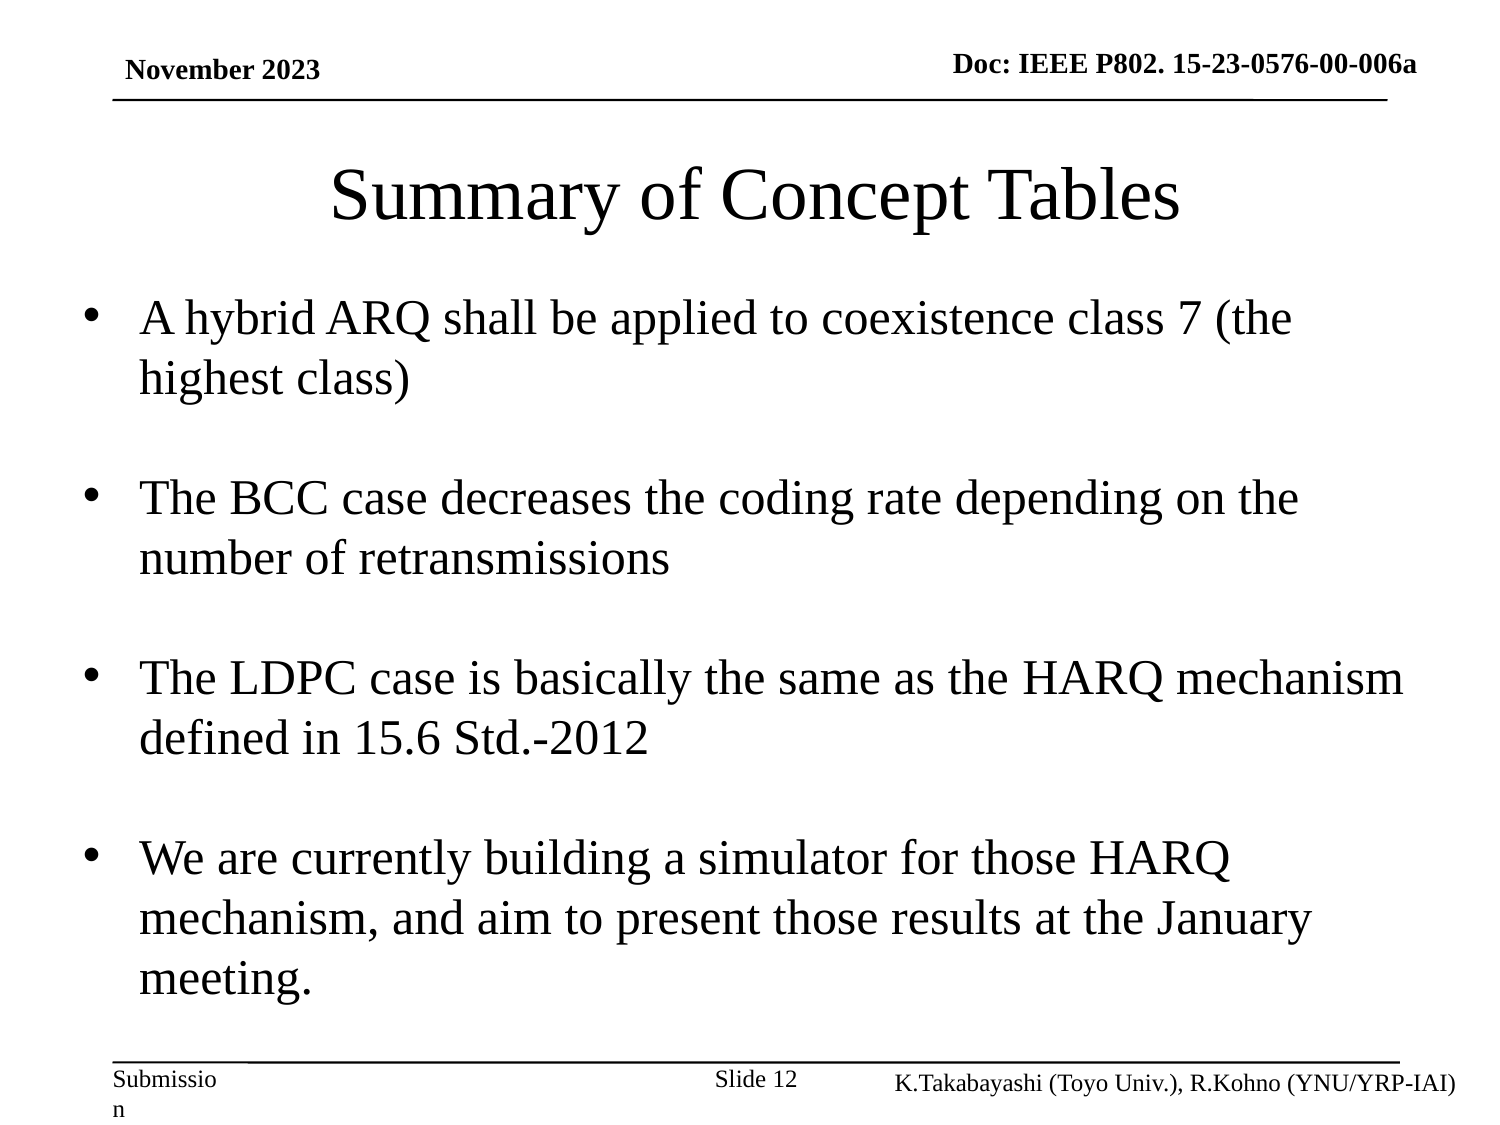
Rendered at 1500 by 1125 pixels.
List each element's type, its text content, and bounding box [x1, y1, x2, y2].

slide_number Slide 12 [712, 1061, 801, 1093]
title Summary of Concept Tables [118, 101, 1394, 276]
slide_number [124, 49, 388, 86]
text_box A hybrid ARQ shall be applied to coexistence class 7 (the highest class) The BCC case decreases the coding rate depending on the number of retransmissions The LDPC case is basically the same as the HARQ mechanism defined in 15.6 Std.-2012 We are currently building a simulator for those HARQ mechanism, and aim to present those results at the January meeting. [68, 276, 1445, 1012]
footer K.Takabayashi (Toyo Univ.), R.Kohno (YNU/YRP-IAI) [879, 1058, 1495, 1125]
